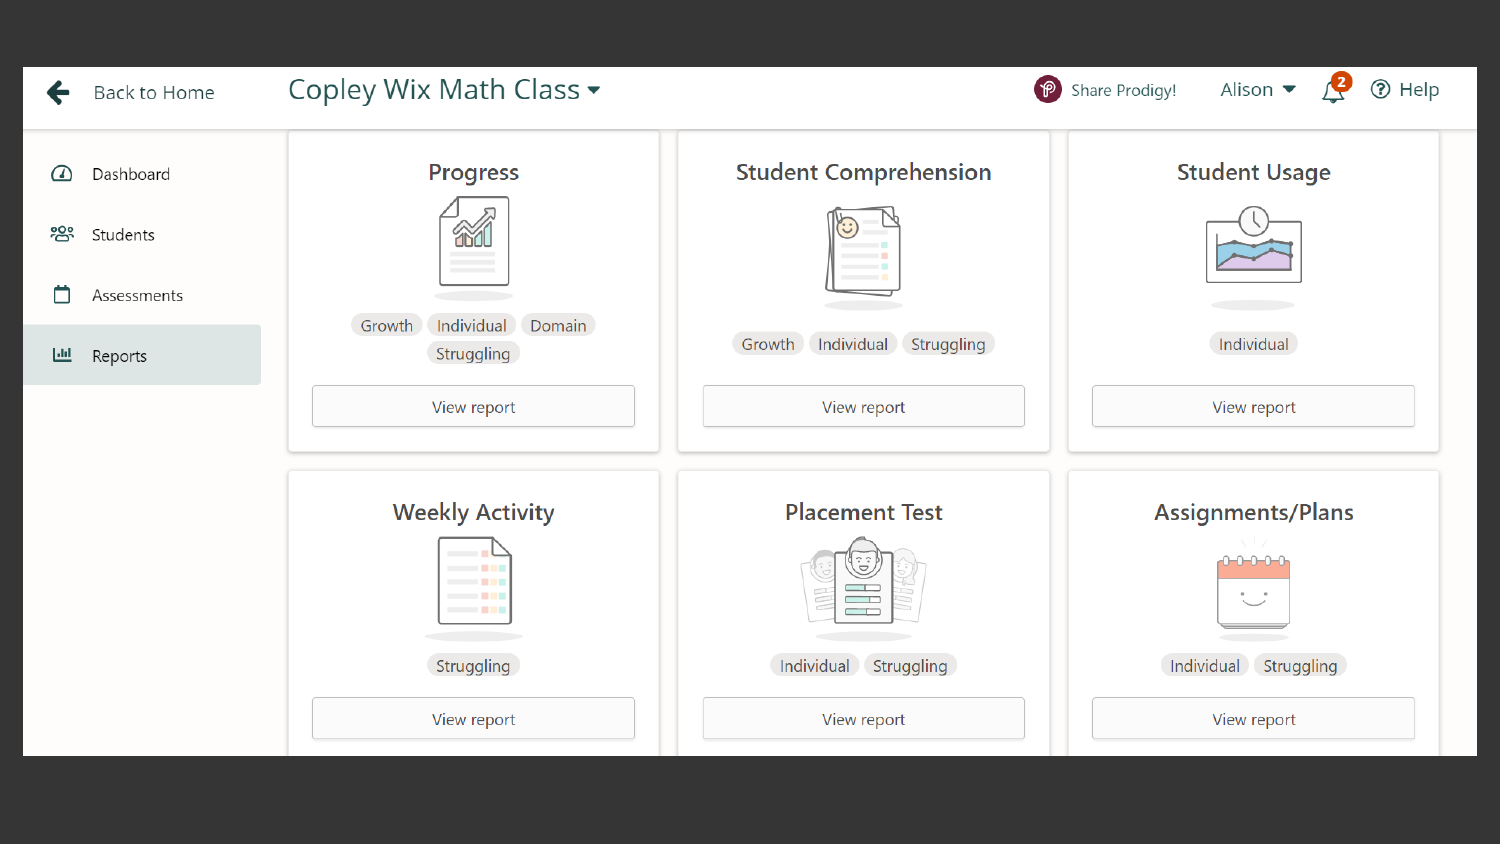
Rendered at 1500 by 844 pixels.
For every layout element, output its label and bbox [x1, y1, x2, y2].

picture [22, 67, 1478, 757]
